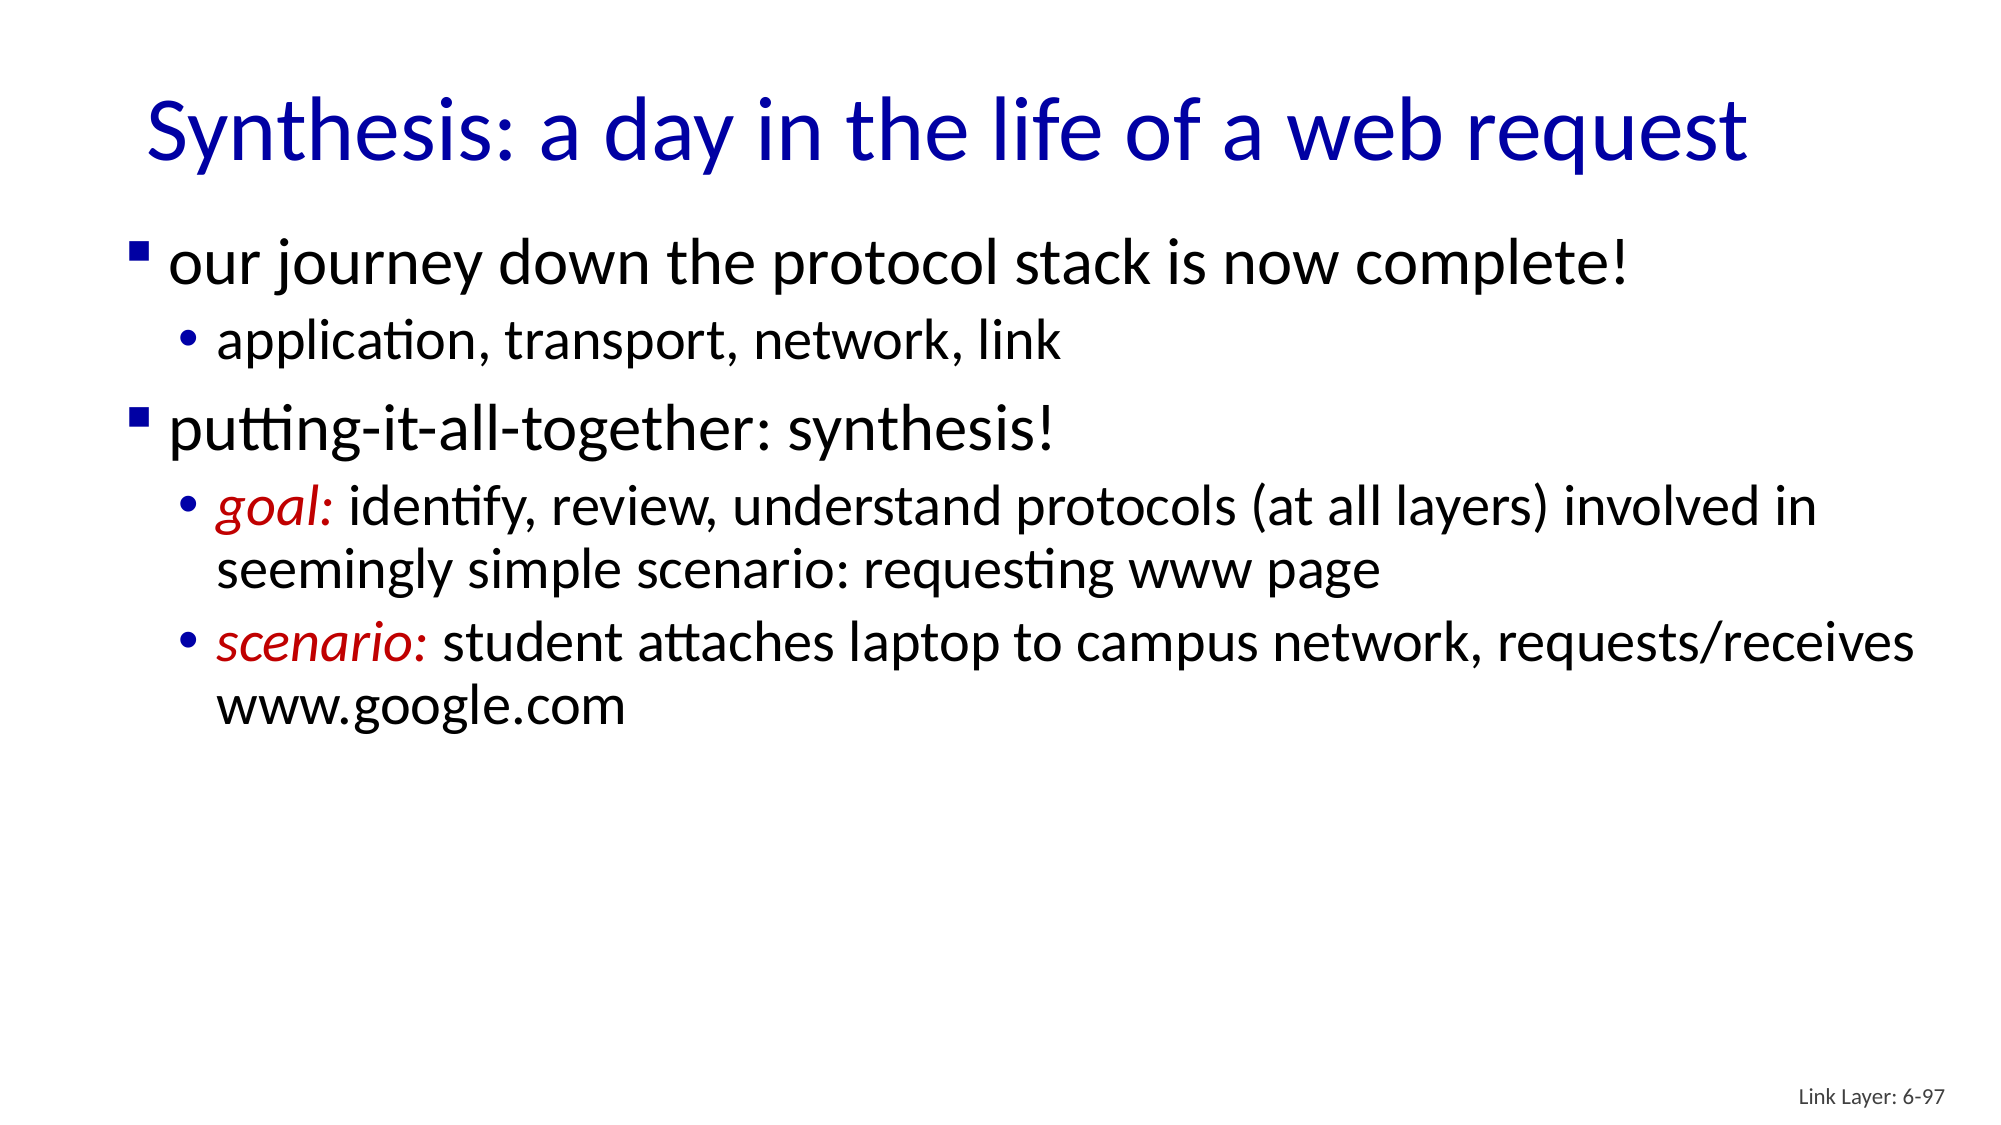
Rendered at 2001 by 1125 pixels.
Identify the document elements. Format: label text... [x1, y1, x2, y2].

text_box our journey down the protocol stack is now complete! application, transport, network, link putting-it-all-together: synthesis! goal: identify, review, understand protocols (at all layers) involved in seemingly simple scenario: requesting www page scenario: student attaches laptop to campus network, requests/receives www.google.com [87, 219, 1937, 982]
title Synthesis: a day in the life of a web request [131, 57, 1857, 205]
slide_number Link Layer: 6-97 [1510, 1065, 1961, 1125]
